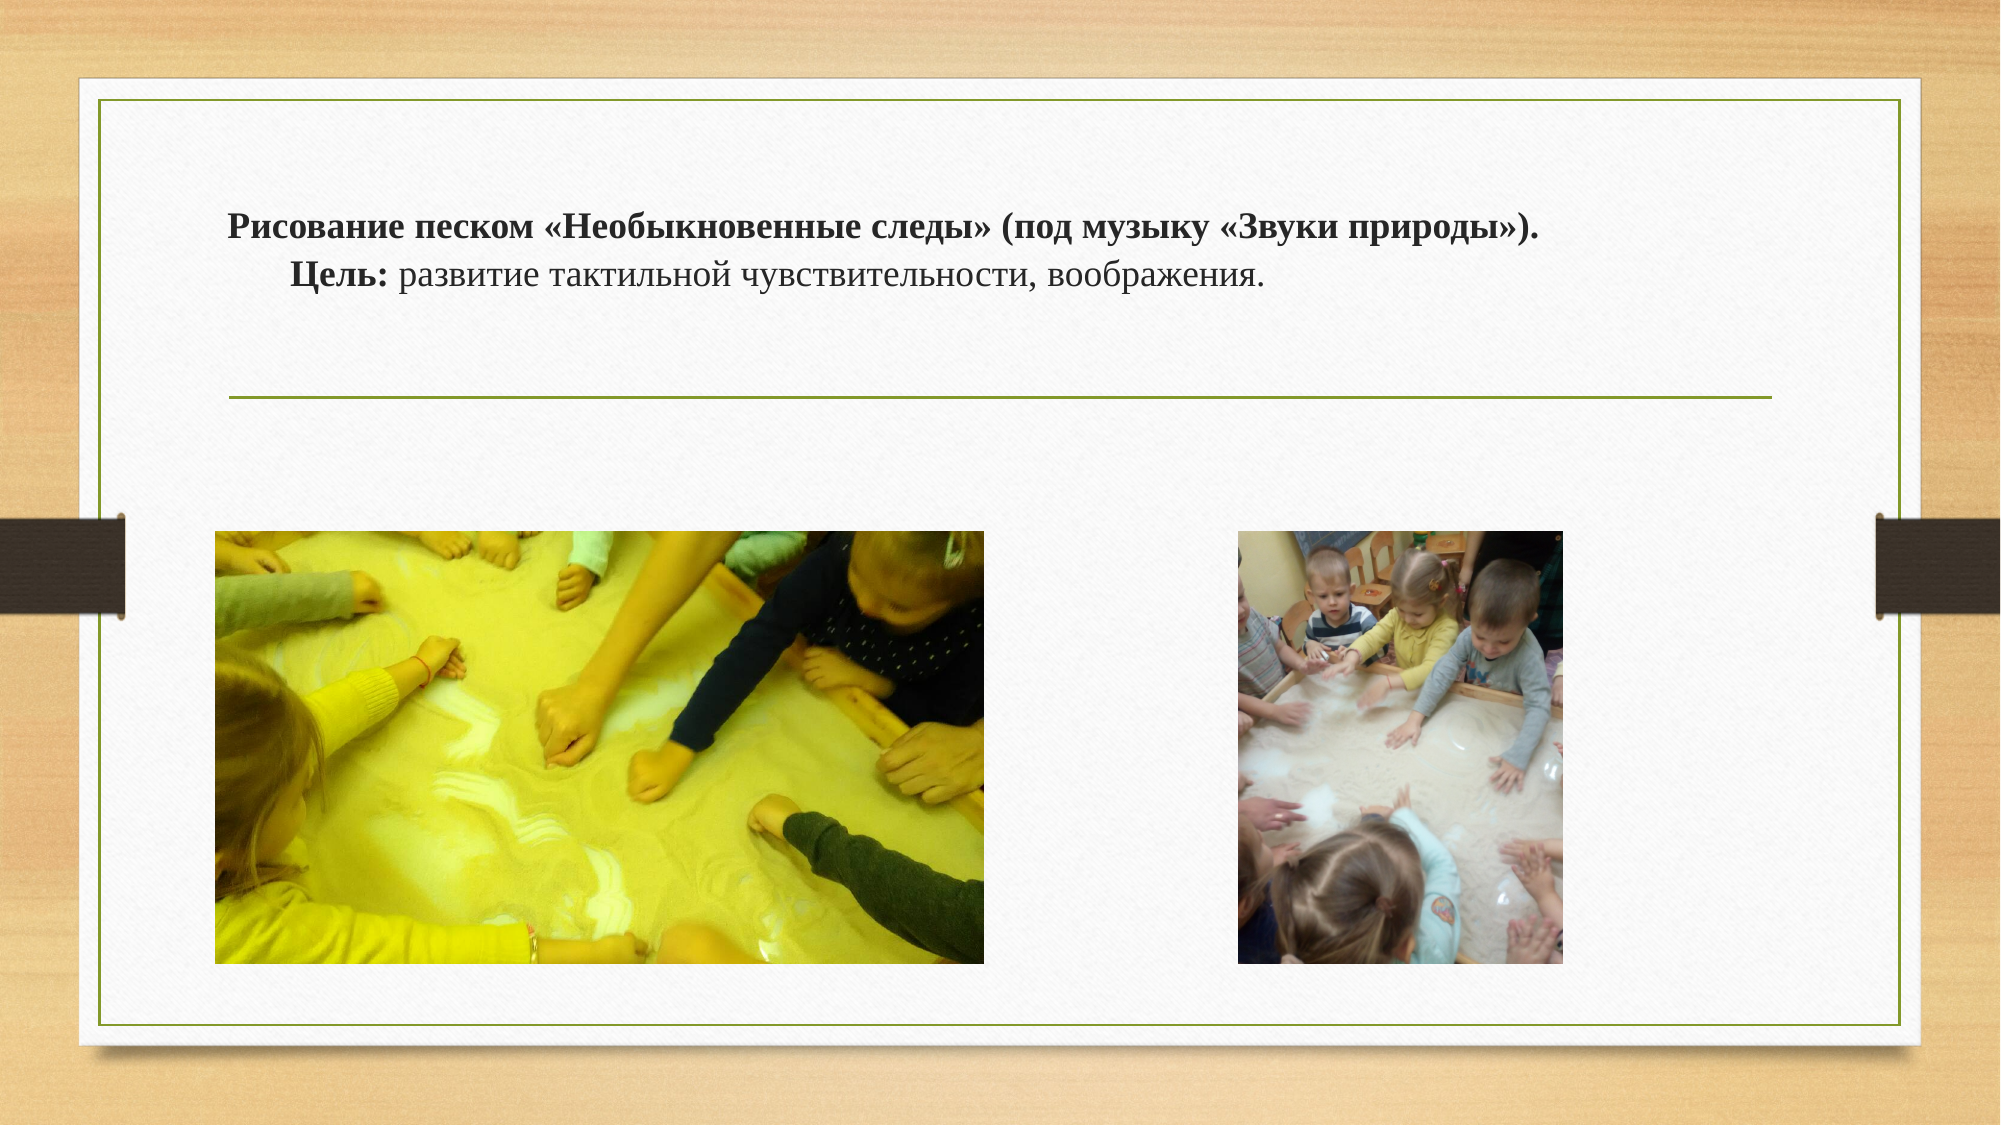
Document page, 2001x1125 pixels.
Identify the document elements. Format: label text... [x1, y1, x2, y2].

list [1238, 531, 1563, 964]
title Рисование песком «Необыкновенные следы» (под музыку «Звуки природы»). Цель: развитие тактильной чувствительности, воображения. [212, 161, 1788, 375]
picture [0, 0, 2001, 1125]
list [215, 531, 984, 964]
